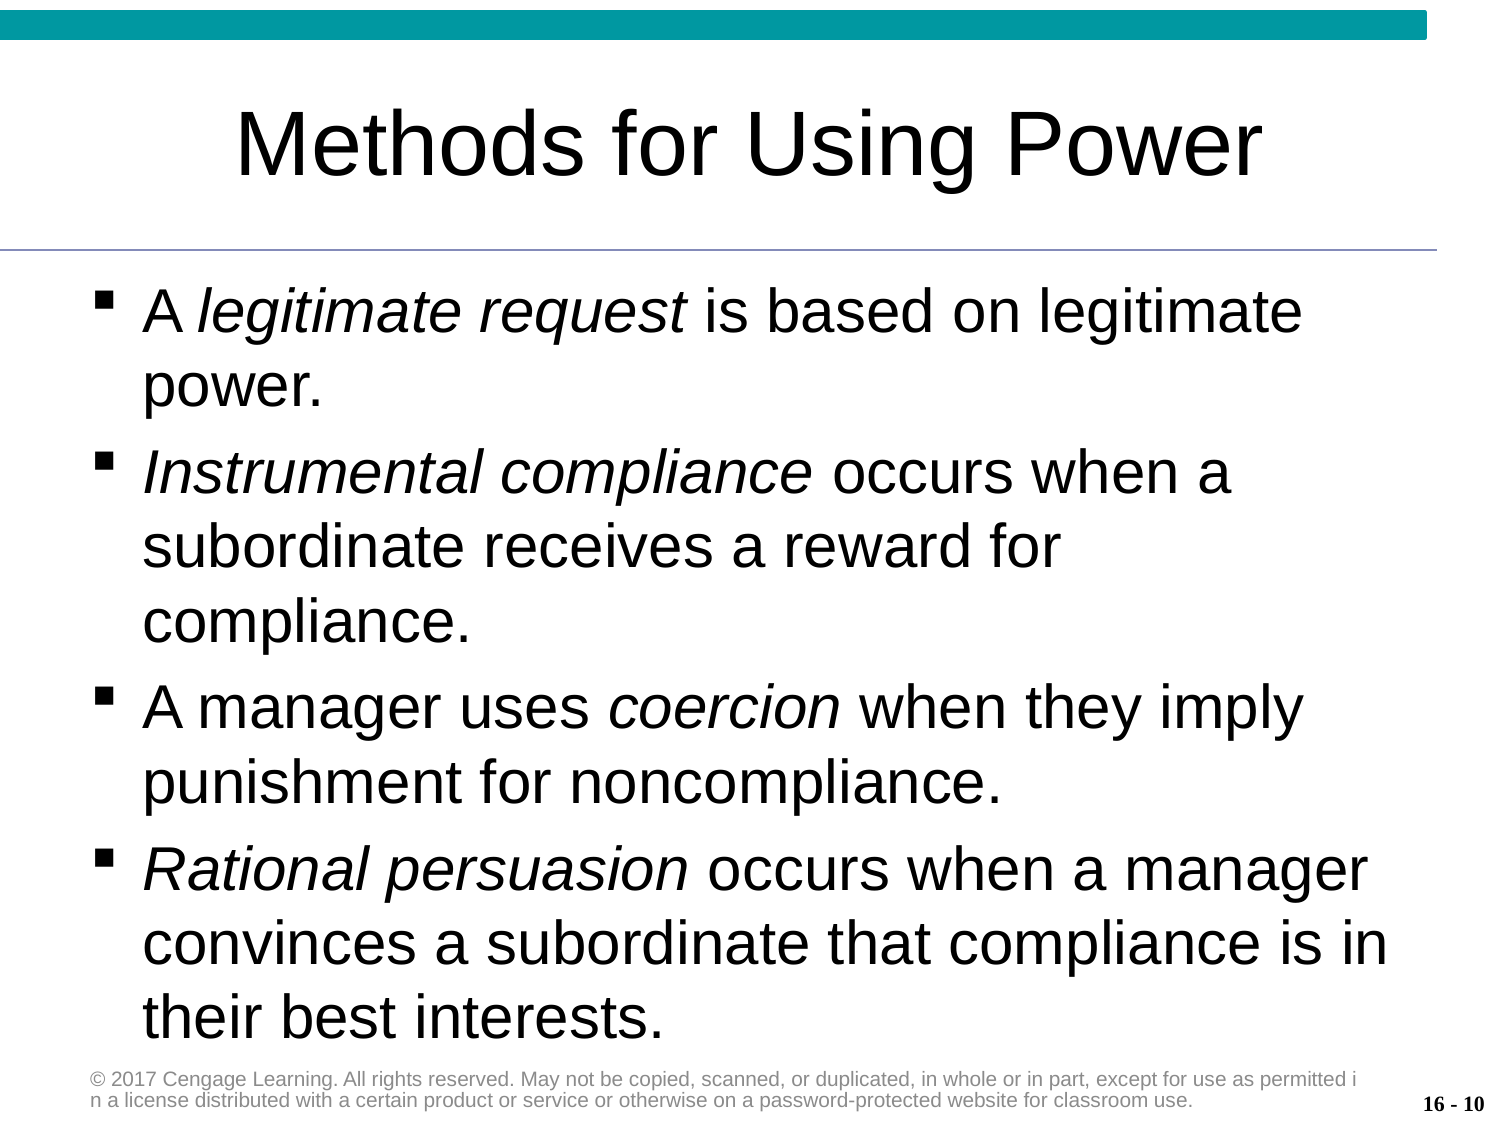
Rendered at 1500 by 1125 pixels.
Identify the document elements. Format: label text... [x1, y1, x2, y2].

footer © 2017 Cengage Learning. All rights reserved. May not be copied, scanned, or duplicated, in whole or in part, except for use as permitted in a license distributed with a certain product or service or otherwise on a password-protected website for classroom use. [75, 1063, 1375, 1120]
list A legitimate request is based on legitimate power. Instrumental compliance occurs when a subordinate receives a reward for compliance. A manager uses coercion when they imply punishment for noncompliance. Rational persuasion occurs when a manager convinces a subordinate that compliance is in their best interests. [75, 262, 1425, 1063]
title Methods for Using Power [75, 45, 1425, 233]
